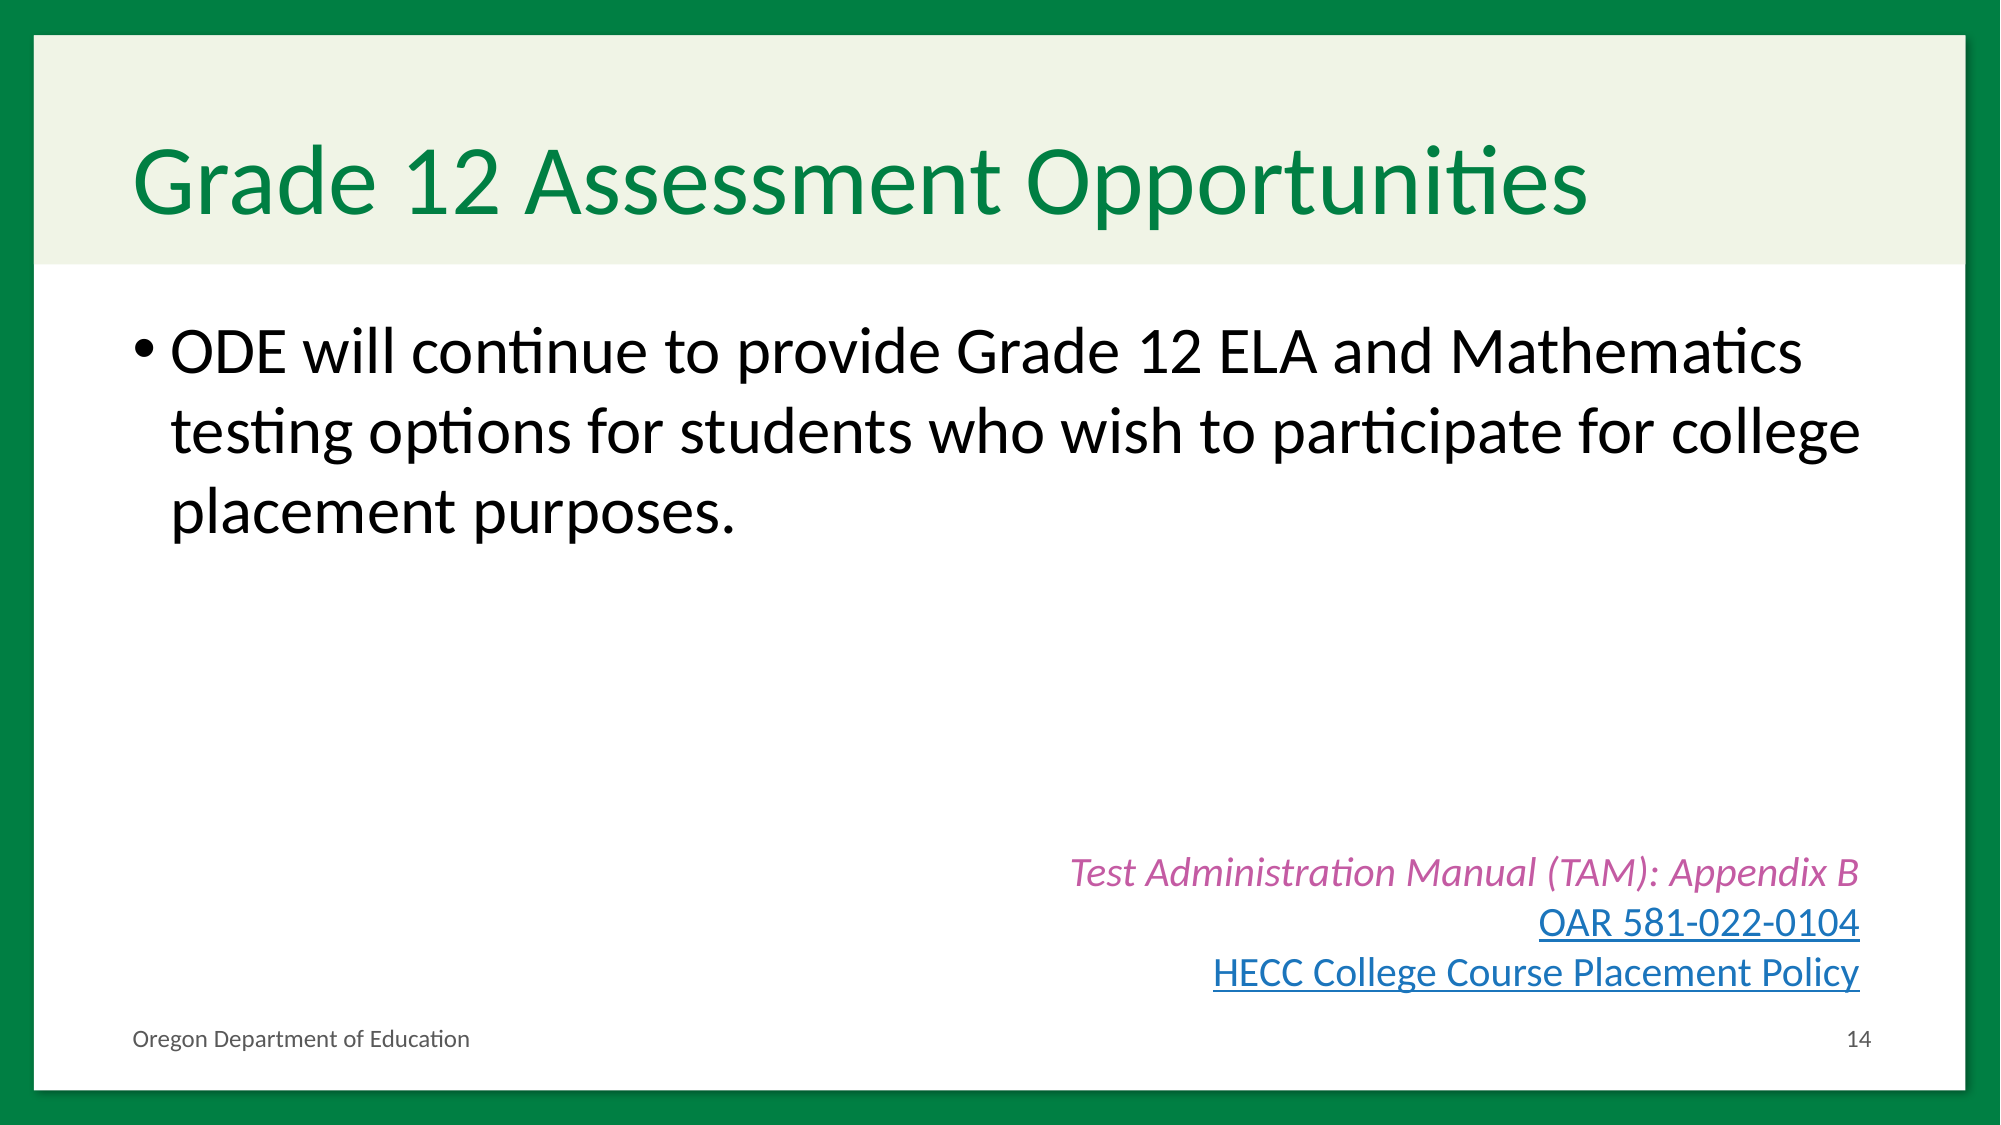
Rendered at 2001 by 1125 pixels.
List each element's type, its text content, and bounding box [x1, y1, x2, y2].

title Grade 12 Assessment Opportunities [117, 75, 1887, 244]
slide_number 14 [1412, 1007, 1887, 1068]
list ODE will continue to provide Grade 12 ELA and Mathematics testing options for students who wish to participate for college placement purposes. [117, 299, 1887, 974]
footer Oregon Department of Education [117, 1007, 588, 1068]
text_box Test Administration Manual (TAM): Appendix B OAR 581-022-0104 HECC College Course Placement Policy [704, 837, 1875, 1003]
